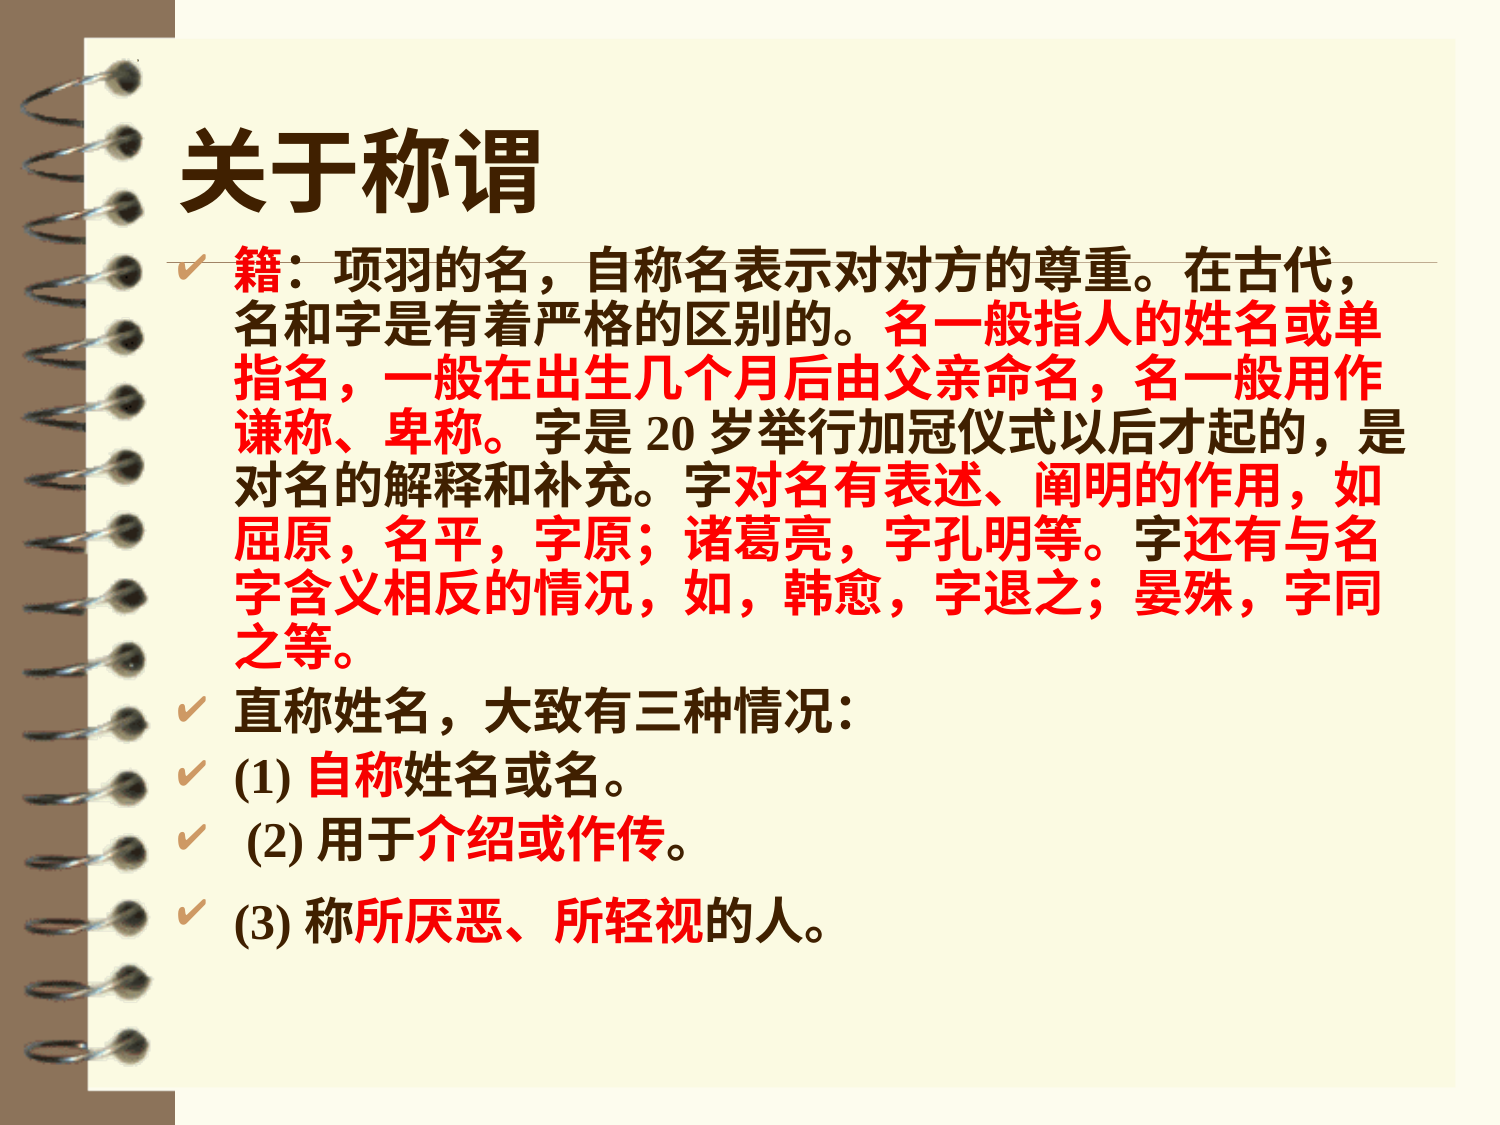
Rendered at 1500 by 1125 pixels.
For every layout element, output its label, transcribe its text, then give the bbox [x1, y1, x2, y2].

list 籍：项羽的名，自称名表示对对方的尊重。在古代，名和字是有着严格的区别的。名一般指人的姓名或单指名，一般在出生几个月后由父亲命名，名一般用作谦称、卑称。字是20岁举行加冠仪式以后才起的，是对名的解释和补充。字对名有表述、阐明的作用，如屈原，名平，字原；诸葛亮，字孔明等。字还有与名字含义相反的情况，如，韩愈，字退之；晏殊，字同之等。 直称姓名，大致有三种情况： (1)自称姓名或名。 (2)用于介绍或作传。 (3)称所厌恶、所轻视的人。 [162, 237, 1438, 1086]
title 关于称谓 [162, 74, 1438, 237]
picture [0, 0, 175, 1125]
